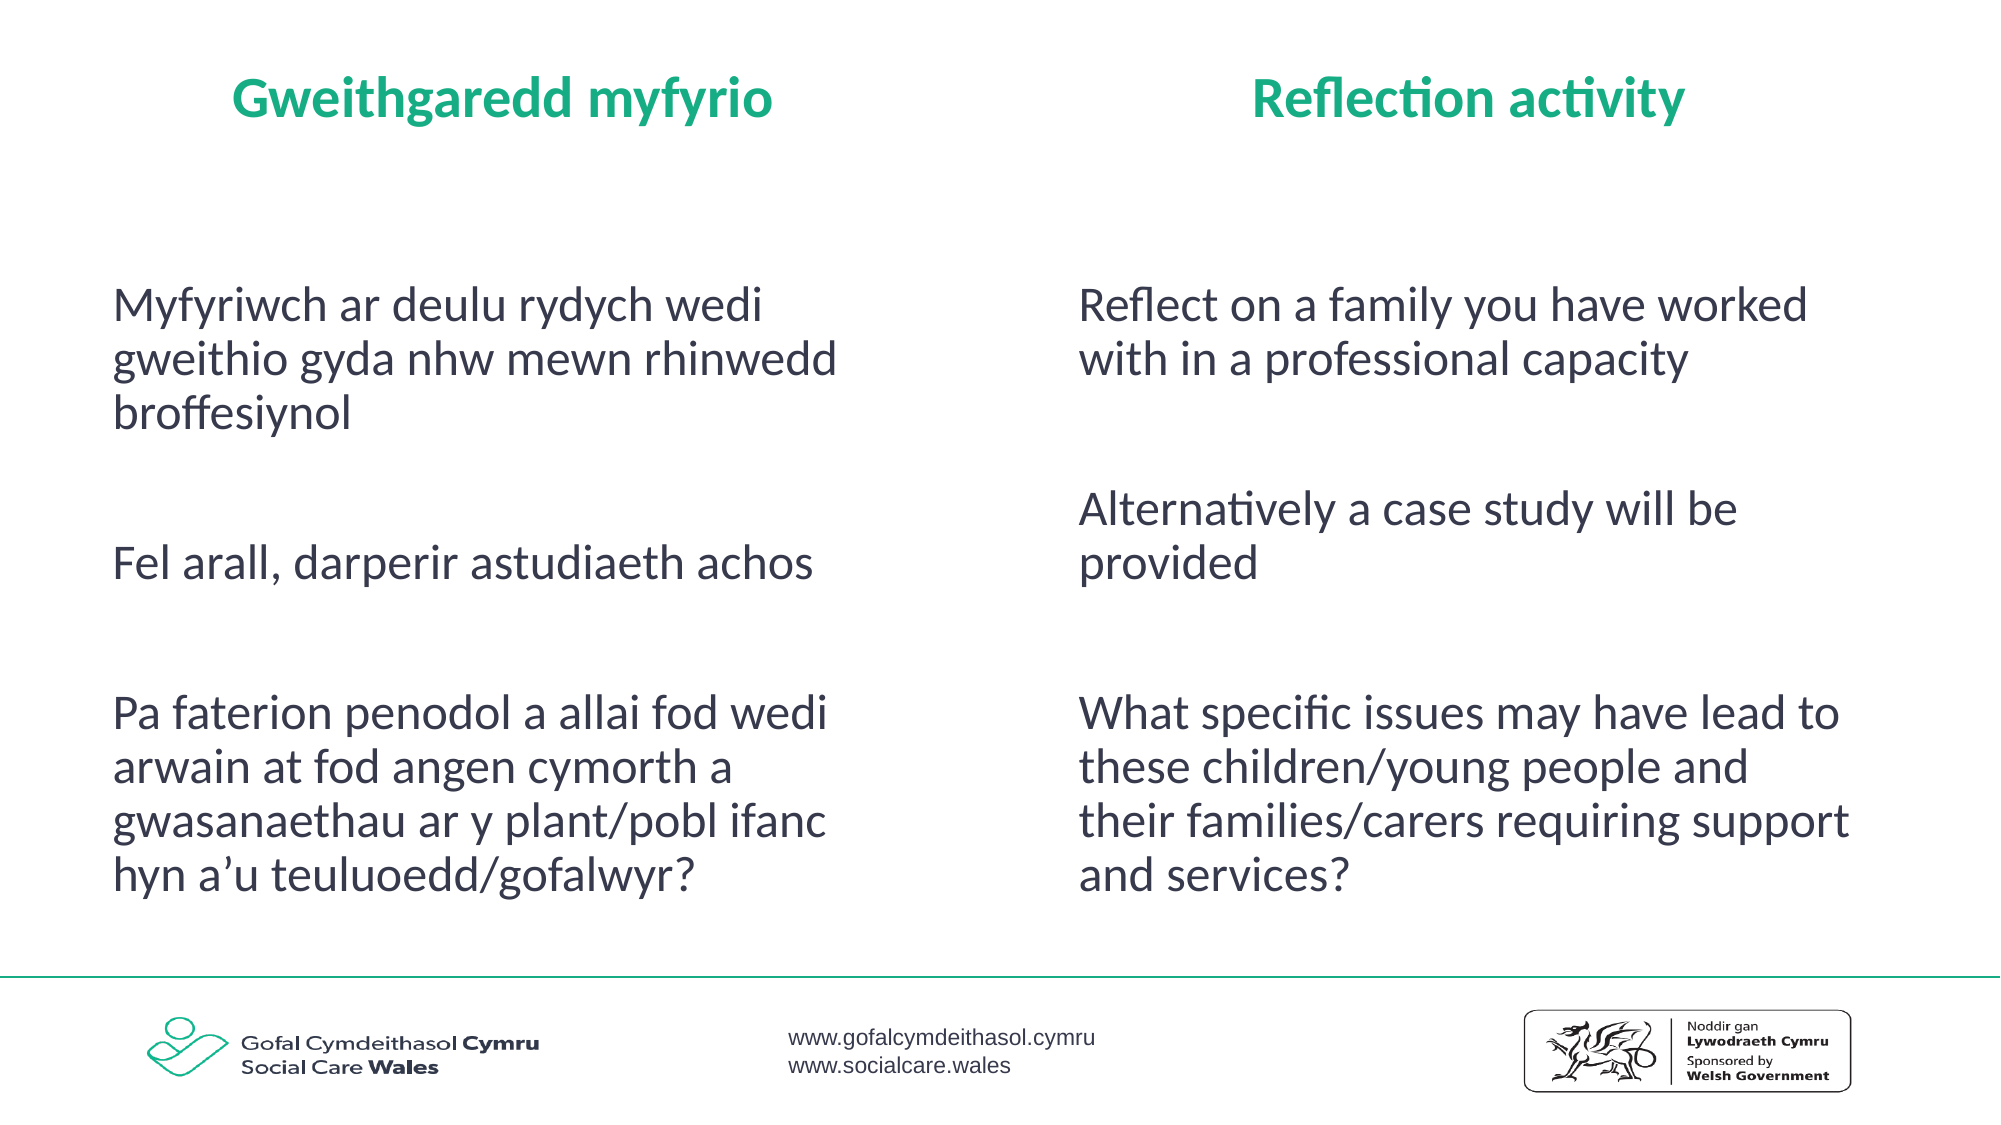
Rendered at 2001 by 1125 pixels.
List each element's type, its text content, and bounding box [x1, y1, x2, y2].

list Reflection activity [1067, 59, 1871, 214]
list Gweithgaredd myfyrio [101, 59, 905, 214]
list Myfyriwch ar deulu rydych wedi gweithio gyda nhw mewn rhinwedd broffesiynol Fel arall, darperir astudiaeth achos Pa faterion penodol a allai fod wedi arwain at fod angen cymorth a gwasanaethau ar y plant/pobl ifanc hyn a’u teuluoedd/gofalwyr? [97, 271, 905, 889]
picture [1516, 995, 1860, 1106]
list Reflect on a family you have worked with in a professional capacity Alternatively a case study will be provided What specific issues may have lead to these children/young people and their families/carers requiring support and services? [1063, 271, 1871, 889]
